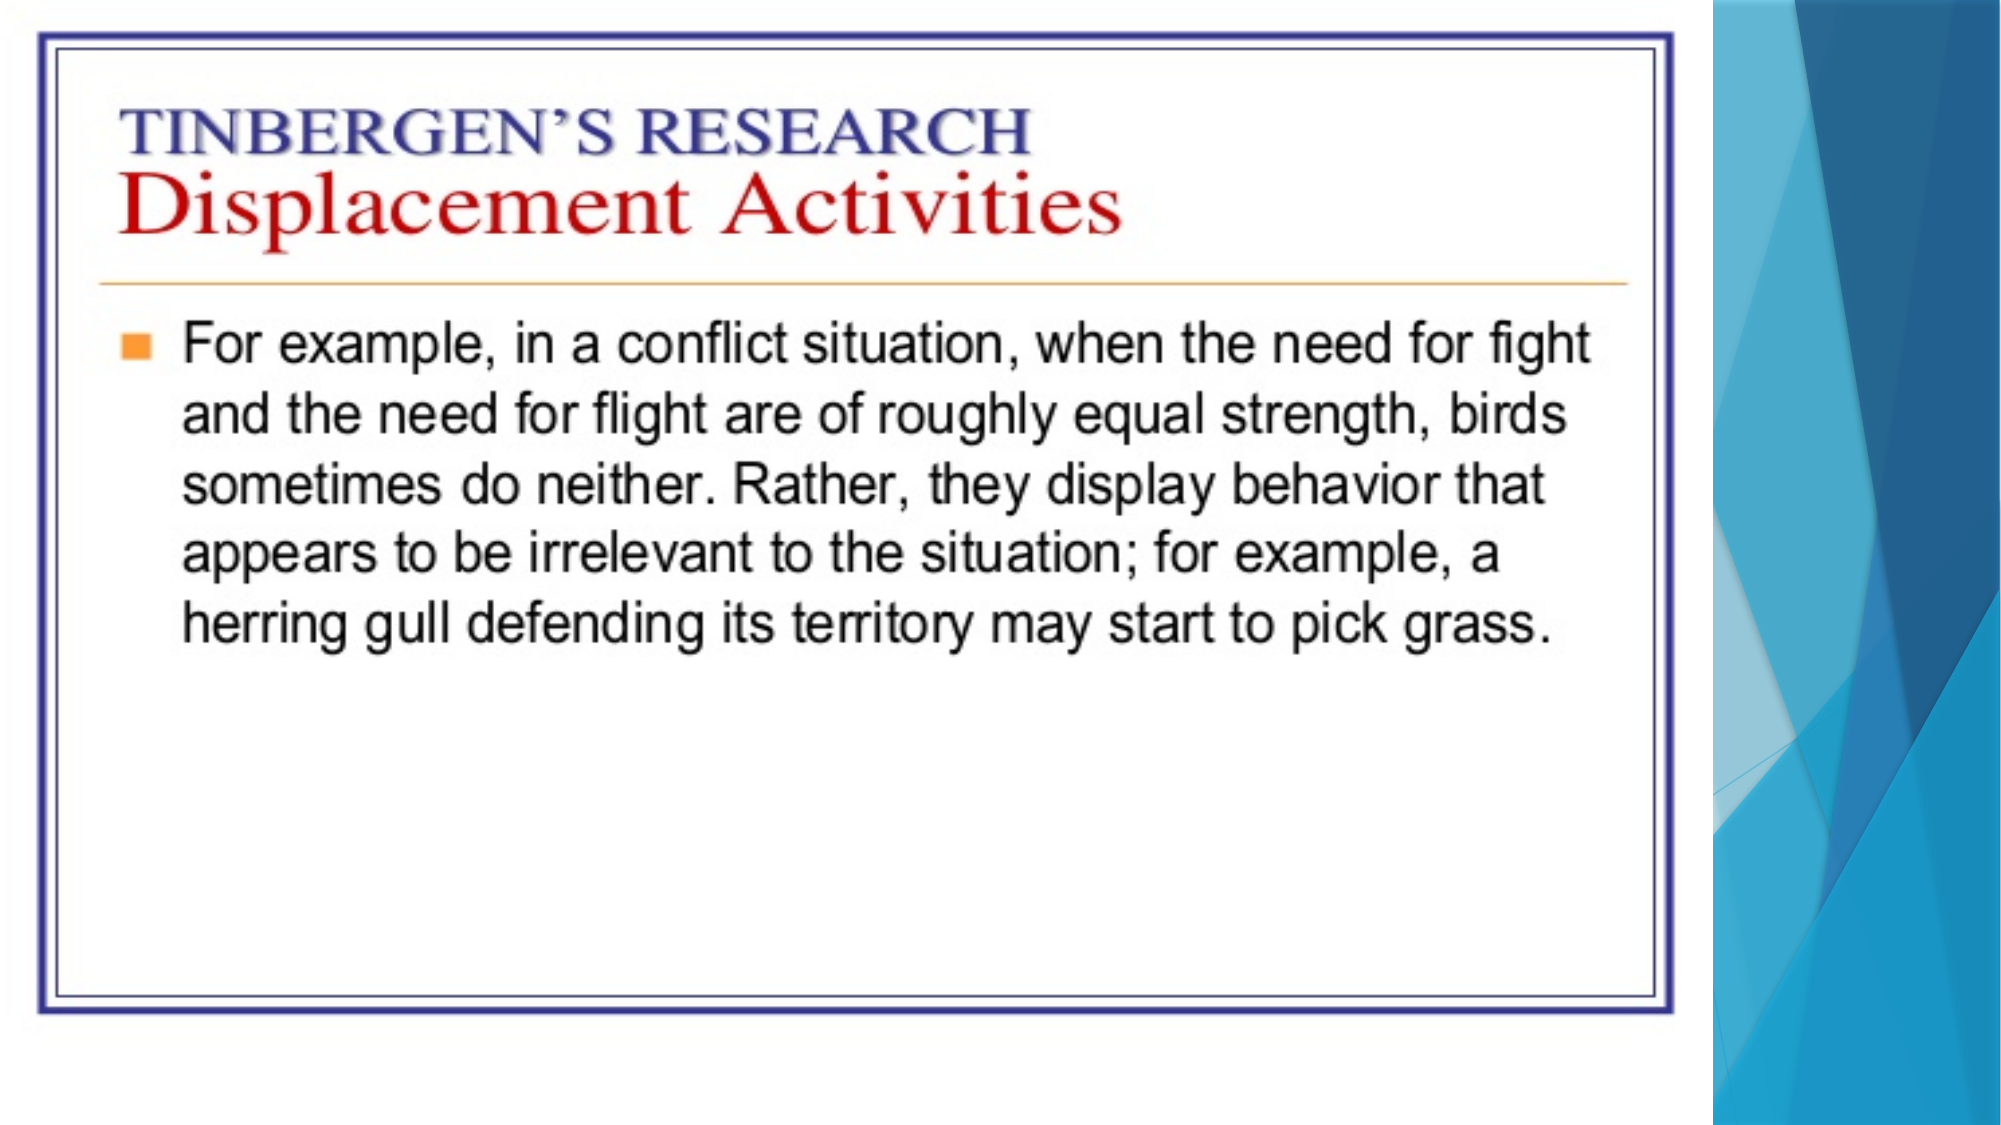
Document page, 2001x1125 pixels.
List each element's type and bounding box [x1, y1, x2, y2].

list [0, 0, 1713, 1125]
